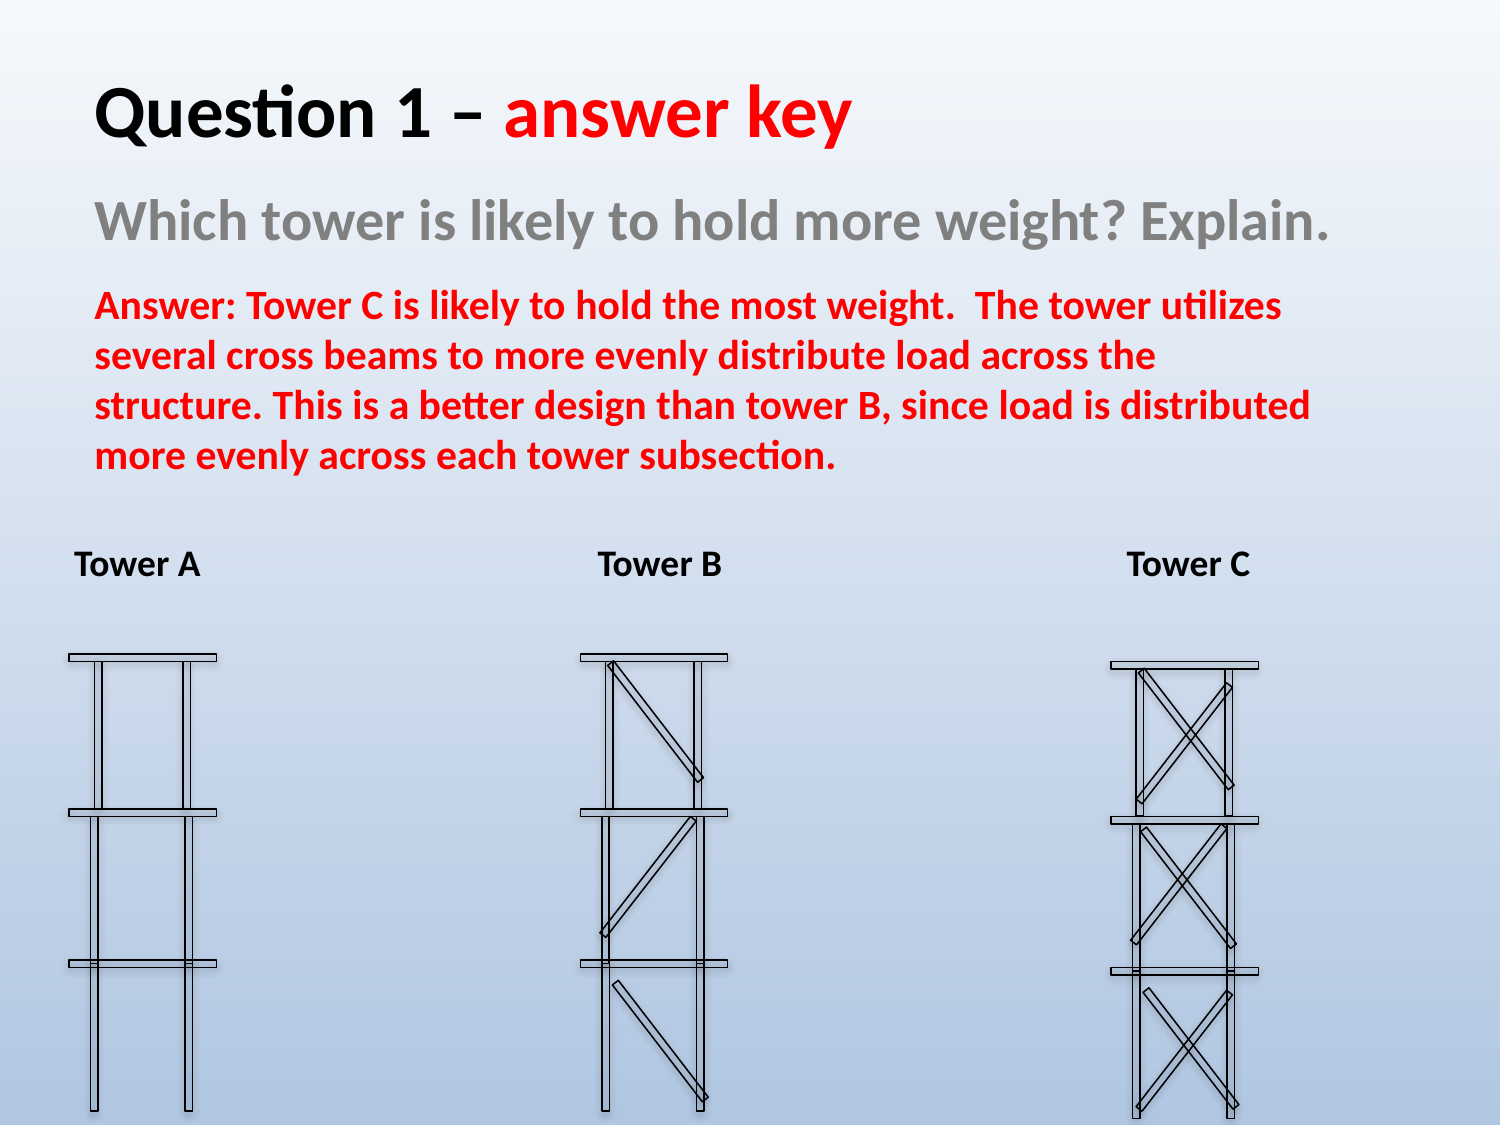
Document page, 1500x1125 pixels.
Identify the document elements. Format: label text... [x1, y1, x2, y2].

text_box [1139, 826, 1238, 950]
text_box [1110, 661, 1259, 670]
text_box [1226, 954, 1235, 965]
text_box [580, 653, 728, 662]
text_box [1224, 678, 1233, 685]
text_box [693, 788, 702, 810]
text_box [1110, 816, 1134, 825]
text_box Question 1 – answer key [79, 55, 917, 161]
text_box Tower B [582, 531, 761, 591]
text_box [605, 675, 614, 810]
text_box [1192, 1050, 1240, 1110]
text_box [599, 815, 697, 938]
text_box [696, 824, 705, 958]
text_box [68, 808, 217, 817]
text_box [1135, 682, 1234, 805]
text_box Which tower is likely to hold more weight? Explain. [79, 174, 1400, 260]
text_box [1233, 816, 1259, 825]
text_box [94, 670, 103, 810]
text_box [1132, 832, 1141, 931]
text_box [601, 824, 610, 924]
text_box [1132, 950, 1141, 965]
text_box [693, 670, 702, 771]
text_box [611, 979, 709, 1103]
text_box [1135, 989, 1234, 1112]
text_box [1137, 667, 1189, 733]
text_box [90, 824, 99, 958]
text_box [1226, 984, 1235, 995]
text_box [184, 976, 193, 1112]
text_box [1224, 699, 1233, 777]
text_box [1226, 1114, 1235, 1119]
text_box [696, 976, 705, 1088]
text_box [1135, 810, 1144, 817]
text_box [1145, 816, 1220, 825]
text_box [606, 660, 705, 783]
text_box [1226, 832, 1235, 937]
text_box [1226, 1003, 1235, 1094]
text_box [1224, 794, 1233, 817]
text_box Tower A [59, 531, 348, 591]
text_box [1129, 885, 1178, 946]
text_box [1135, 681, 1144, 794]
text_box [1184, 823, 1228, 878]
text_box [182, 670, 191, 810]
text_box [68, 653, 217, 662]
text_box [1132, 984, 1141, 1105]
text_box [184, 824, 193, 958]
text_box Answer: Tower C is likely to hold the most weight. The tower utilizes several cross beams to more evenly distribute load across the structure. This is a better design than tower B, since load is distributed more evenly across each tower subsection. [79, 270, 1339, 486]
text_box [699, 808, 728, 817]
text_box [1142, 987, 1187, 1043]
text_box [1195, 740, 1235, 791]
text_box [601, 976, 610, 1112]
text_box [580, 959, 728, 968]
text_box [68, 959, 217, 968]
text_box [1110, 967, 1259, 976]
text_box [696, 1107, 705, 1112]
text_box [1132, 1113, 1141, 1119]
text_box [90, 976, 99, 1112]
text_box Tower C [1111, 531, 1290, 591]
text_box [580, 808, 690, 817]
text_box [601, 943, 610, 958]
